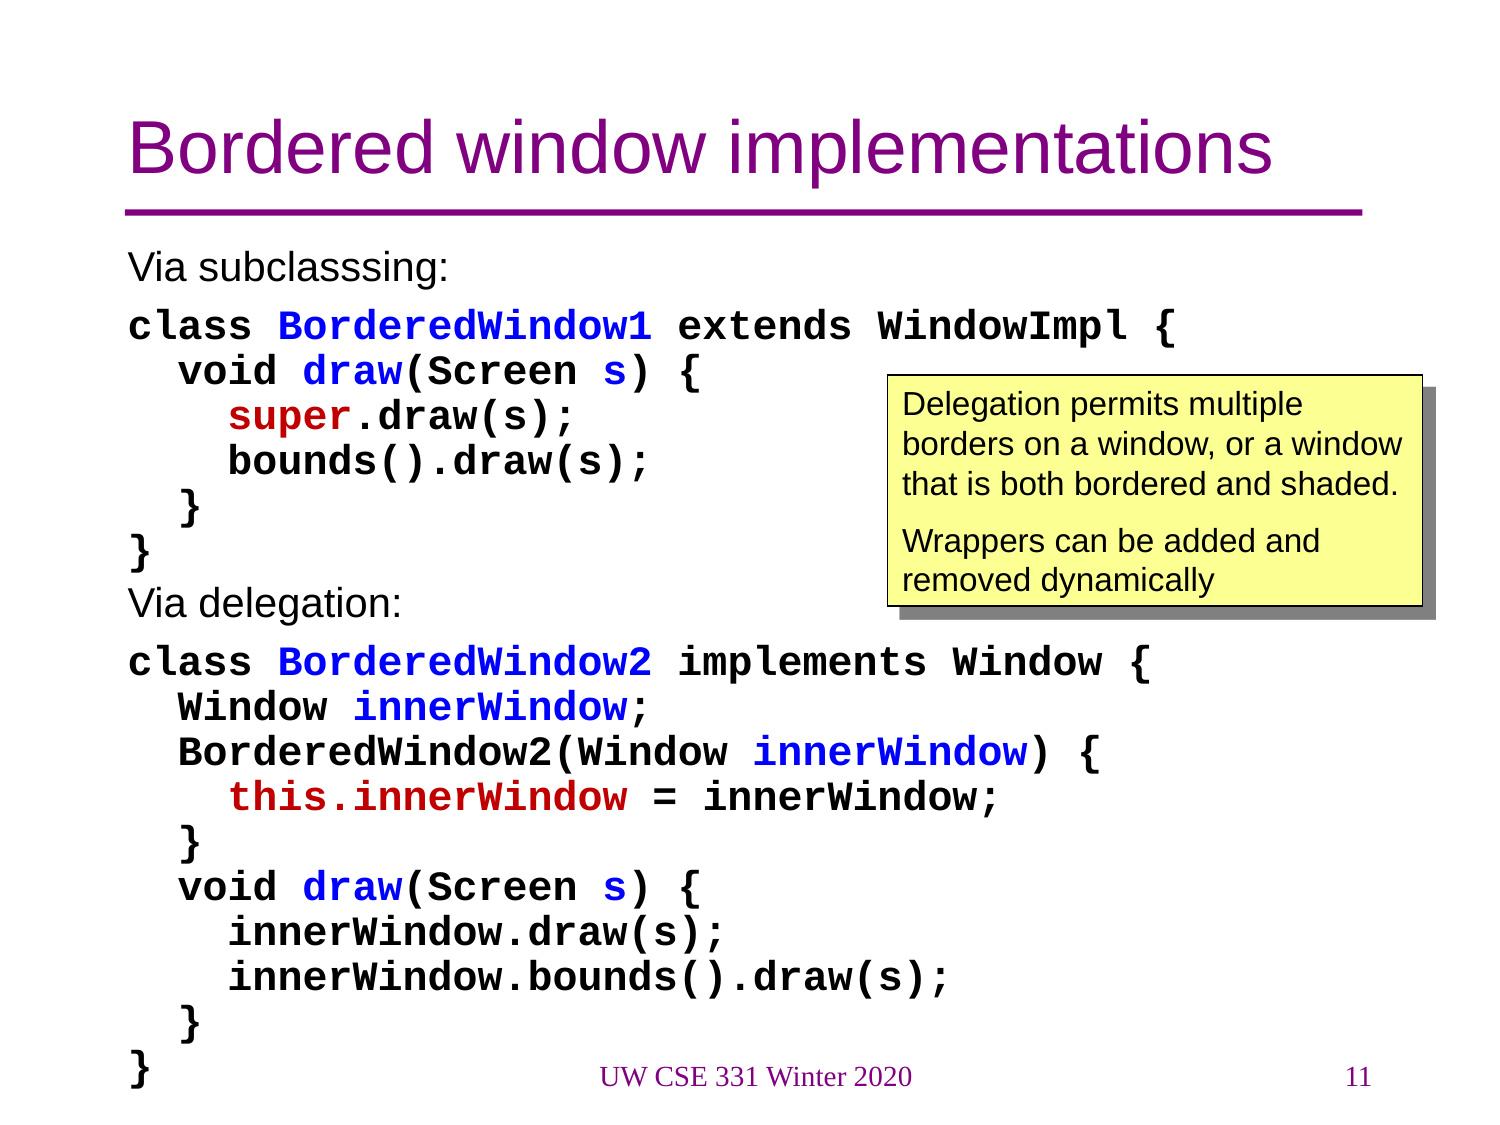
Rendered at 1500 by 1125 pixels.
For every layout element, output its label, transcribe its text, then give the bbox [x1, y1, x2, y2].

footer UW CSE 331 Winter 2020 [474, 1049, 1038, 1125]
slide_number 11 [1074, 1049, 1388, 1125]
text_box Delegation permits multiple borders on a window, or a window that is both bordered and shaded. Wrappers can be added and removed dynamically [887, 374, 1423, 606]
list Via subclasssing: class BorderedWindow1 extends WindowImpl { void draw(Screen s) { super.draw(s); bounds().draw(s); } } Via delegation: class BorderedWindow2 implements Window { Window innerWindow; BorderedWindow2(Window innerWindow) { this.innerWindow = innerWindow; } void draw(Screen s) { innerWindow.draw(s); innerWindow.bounds().draw(s); } } [112, 237, 1388, 1050]
title Bordered window implementations [112, 50, 1388, 237]
